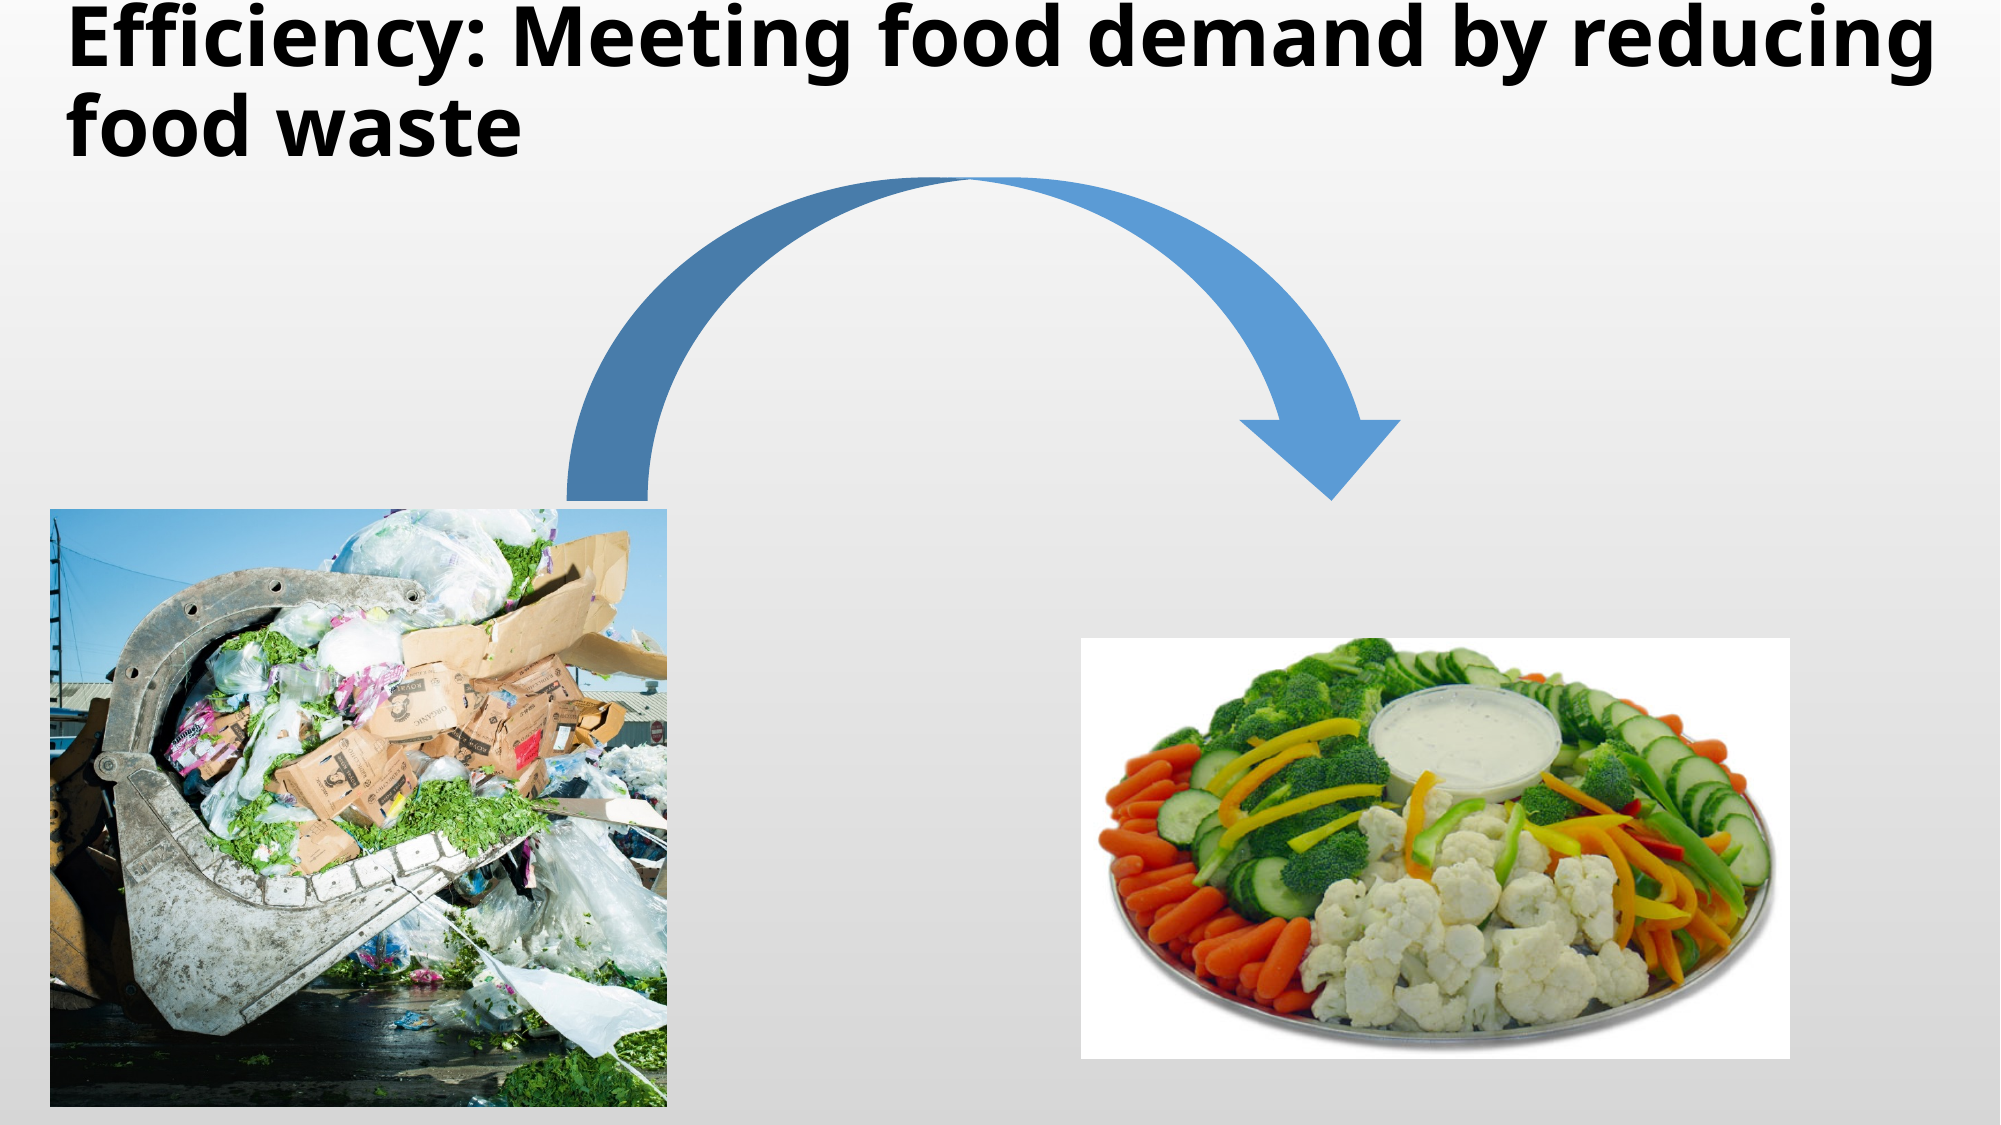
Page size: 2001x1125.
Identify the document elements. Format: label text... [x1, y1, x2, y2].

picture [50, 509, 667, 1107]
picture [1081, 638, 1790, 1059]
text_box [566, 176, 1403, 502]
title Efficiency: Meeting food demand by reducing food waste [50, 13, 1982, 156]
